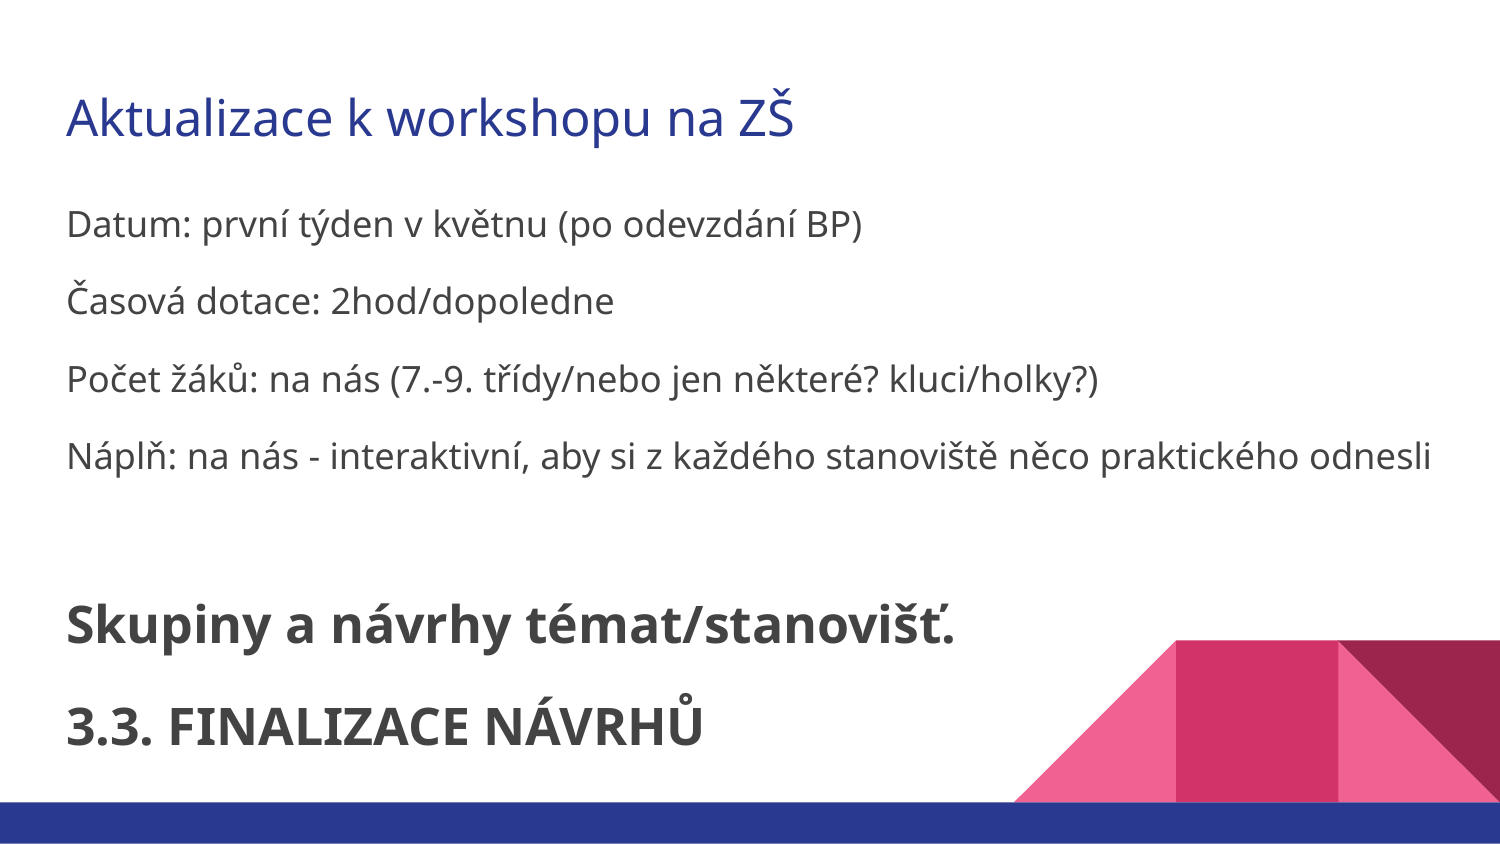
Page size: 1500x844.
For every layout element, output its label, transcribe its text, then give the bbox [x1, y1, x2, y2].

title Aktualizace k workshopu na ZŠ [51, 67, 1449, 167]
list Datum: první týden v květnu (po odevzdání BP) Časová dotace: 2hod/dopoledne Počet žáků: na nás (7.-9. třídy/nebo jen některé? kluci/holky?) Náplň: na nás - interaktivní, aby si z každého stanoviště něco praktického odnesli Skupiny a návrhy témat/stanovišť. 3.3. FINALIZACE NÁVRHŮ [51, 176, 1449, 798]
